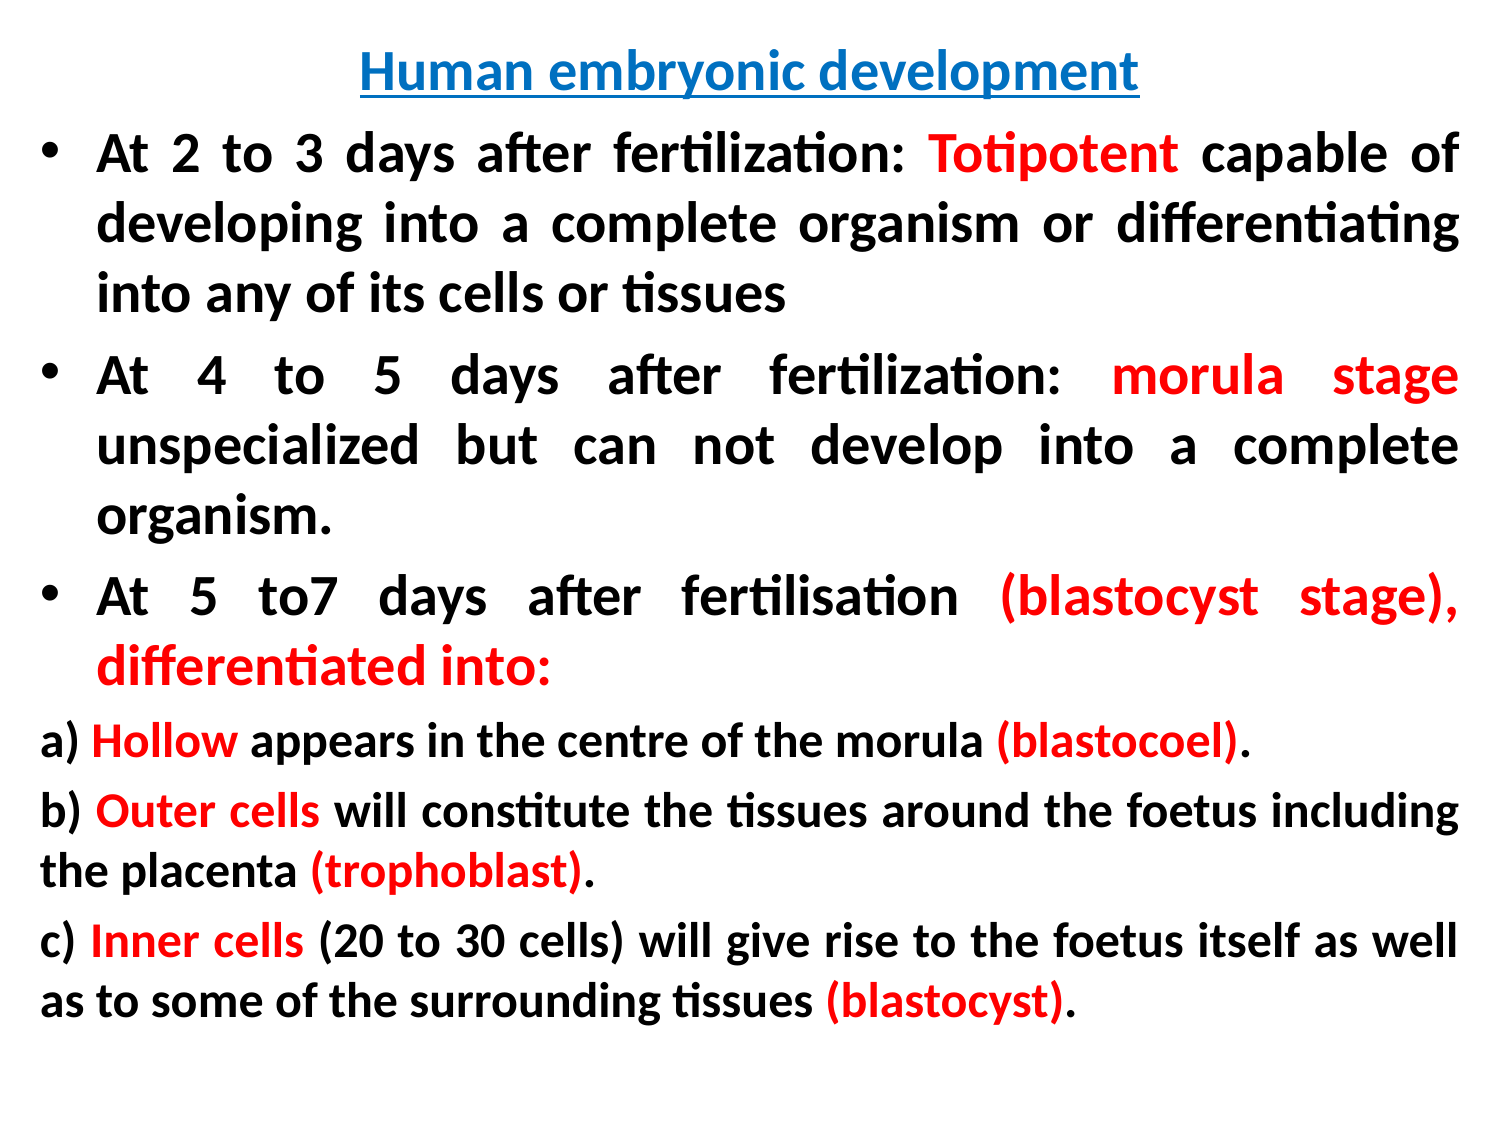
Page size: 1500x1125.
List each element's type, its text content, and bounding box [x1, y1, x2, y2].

list Human embryonic development At 2 to 3 days after fertilization: Totipotent capable of developing into a complete organism or differentiating into any of its cells or tissues At 4 to 5 days after fertilization: morula stage unspecialized but can not develop into a complete organism. At 5 to7 days after fertilisation (blastocyst stage), differentiated into: a) Hollow appears in the centre of the morula (blastocoel). b) Outer cells will constitute the tissues around the foetus including the placenta (trophoblast). c) Inner cells (20 to 30 cells) will give rise to the foetus itself as well as to some of the surrounding tissues (blastocyst). [24, 24, 1475, 1075]
